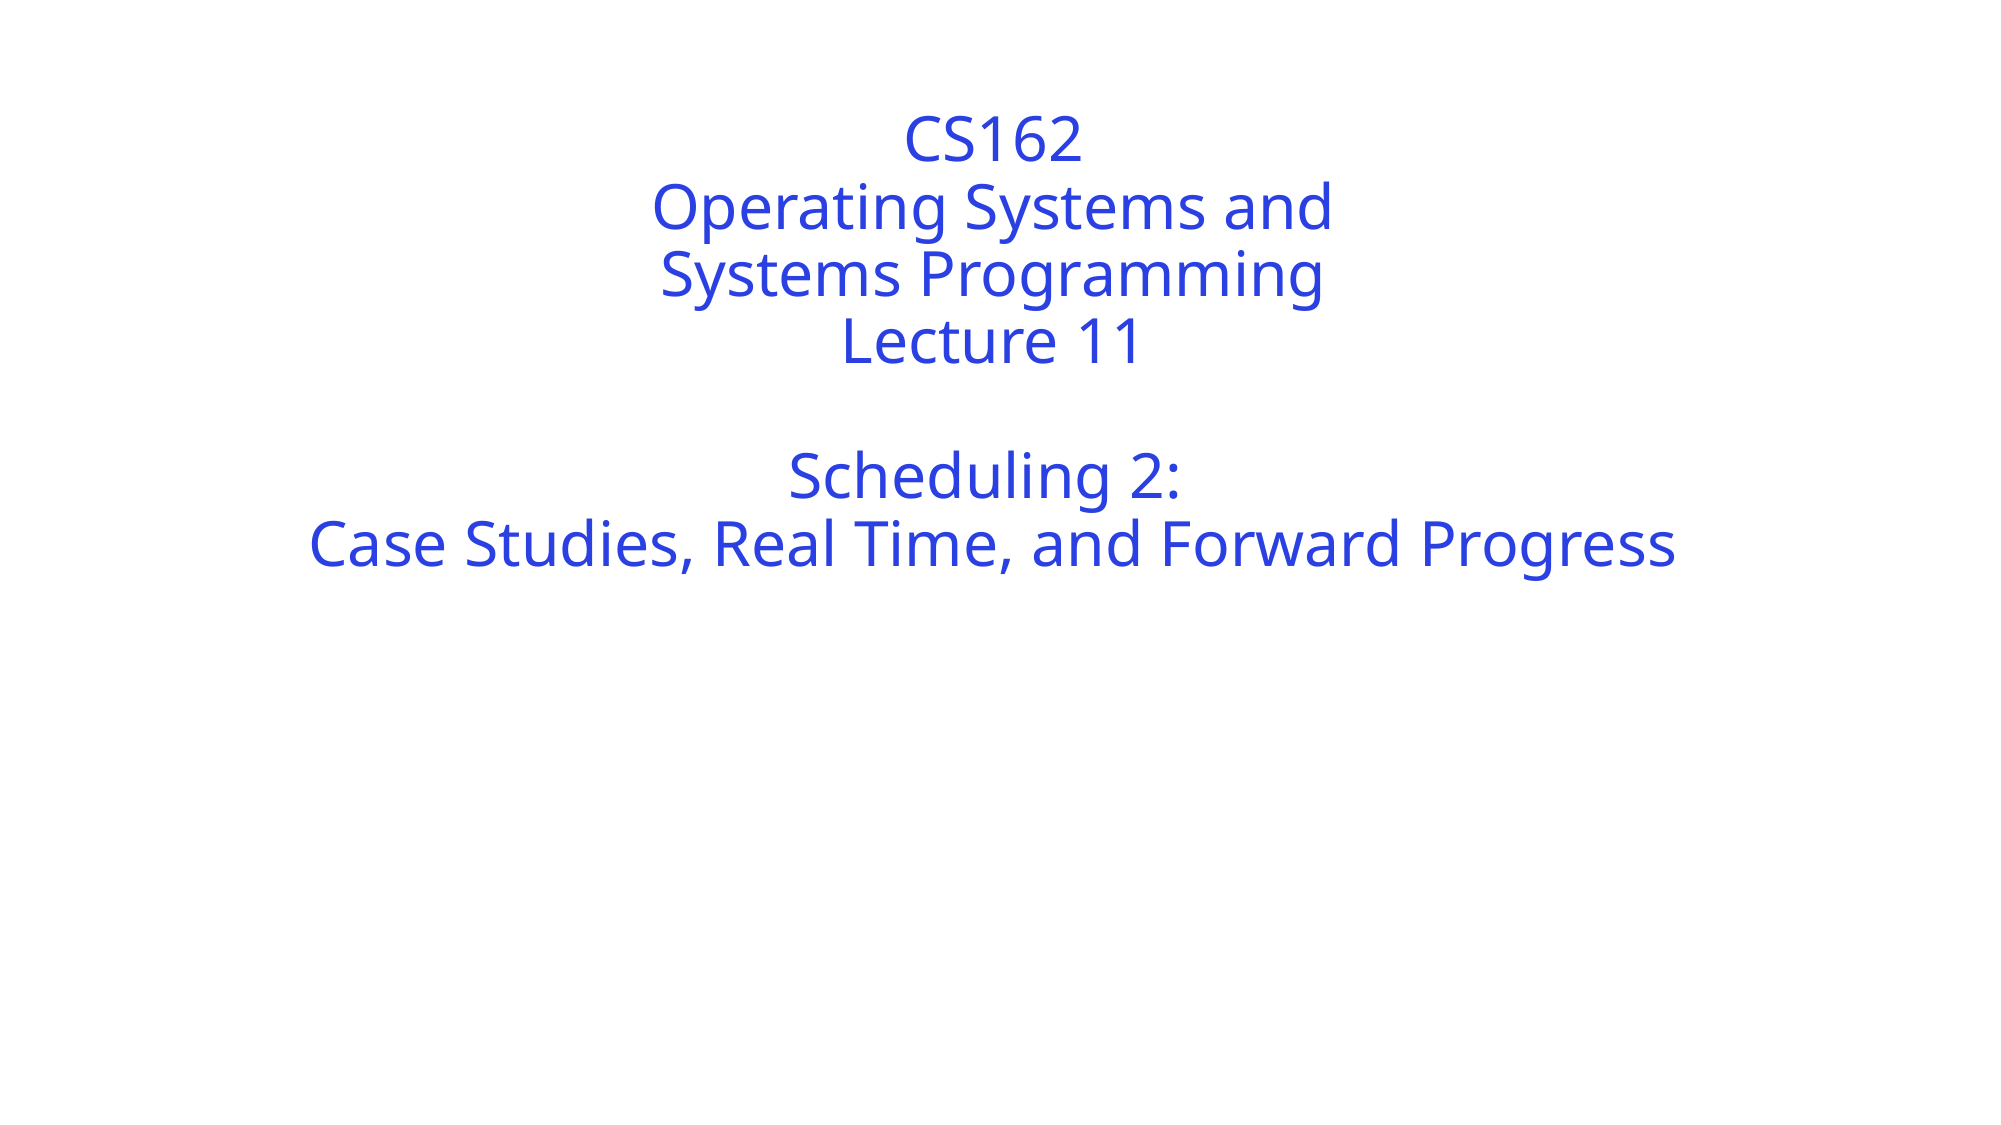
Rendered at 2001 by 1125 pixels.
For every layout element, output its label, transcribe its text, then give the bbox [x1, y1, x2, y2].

title CS162 Operating Systems and Systems Programming Lecture 11 Scheduling 2: Case Studies, Real Time, and Forward Progress [137, 212, 1850, 550]
